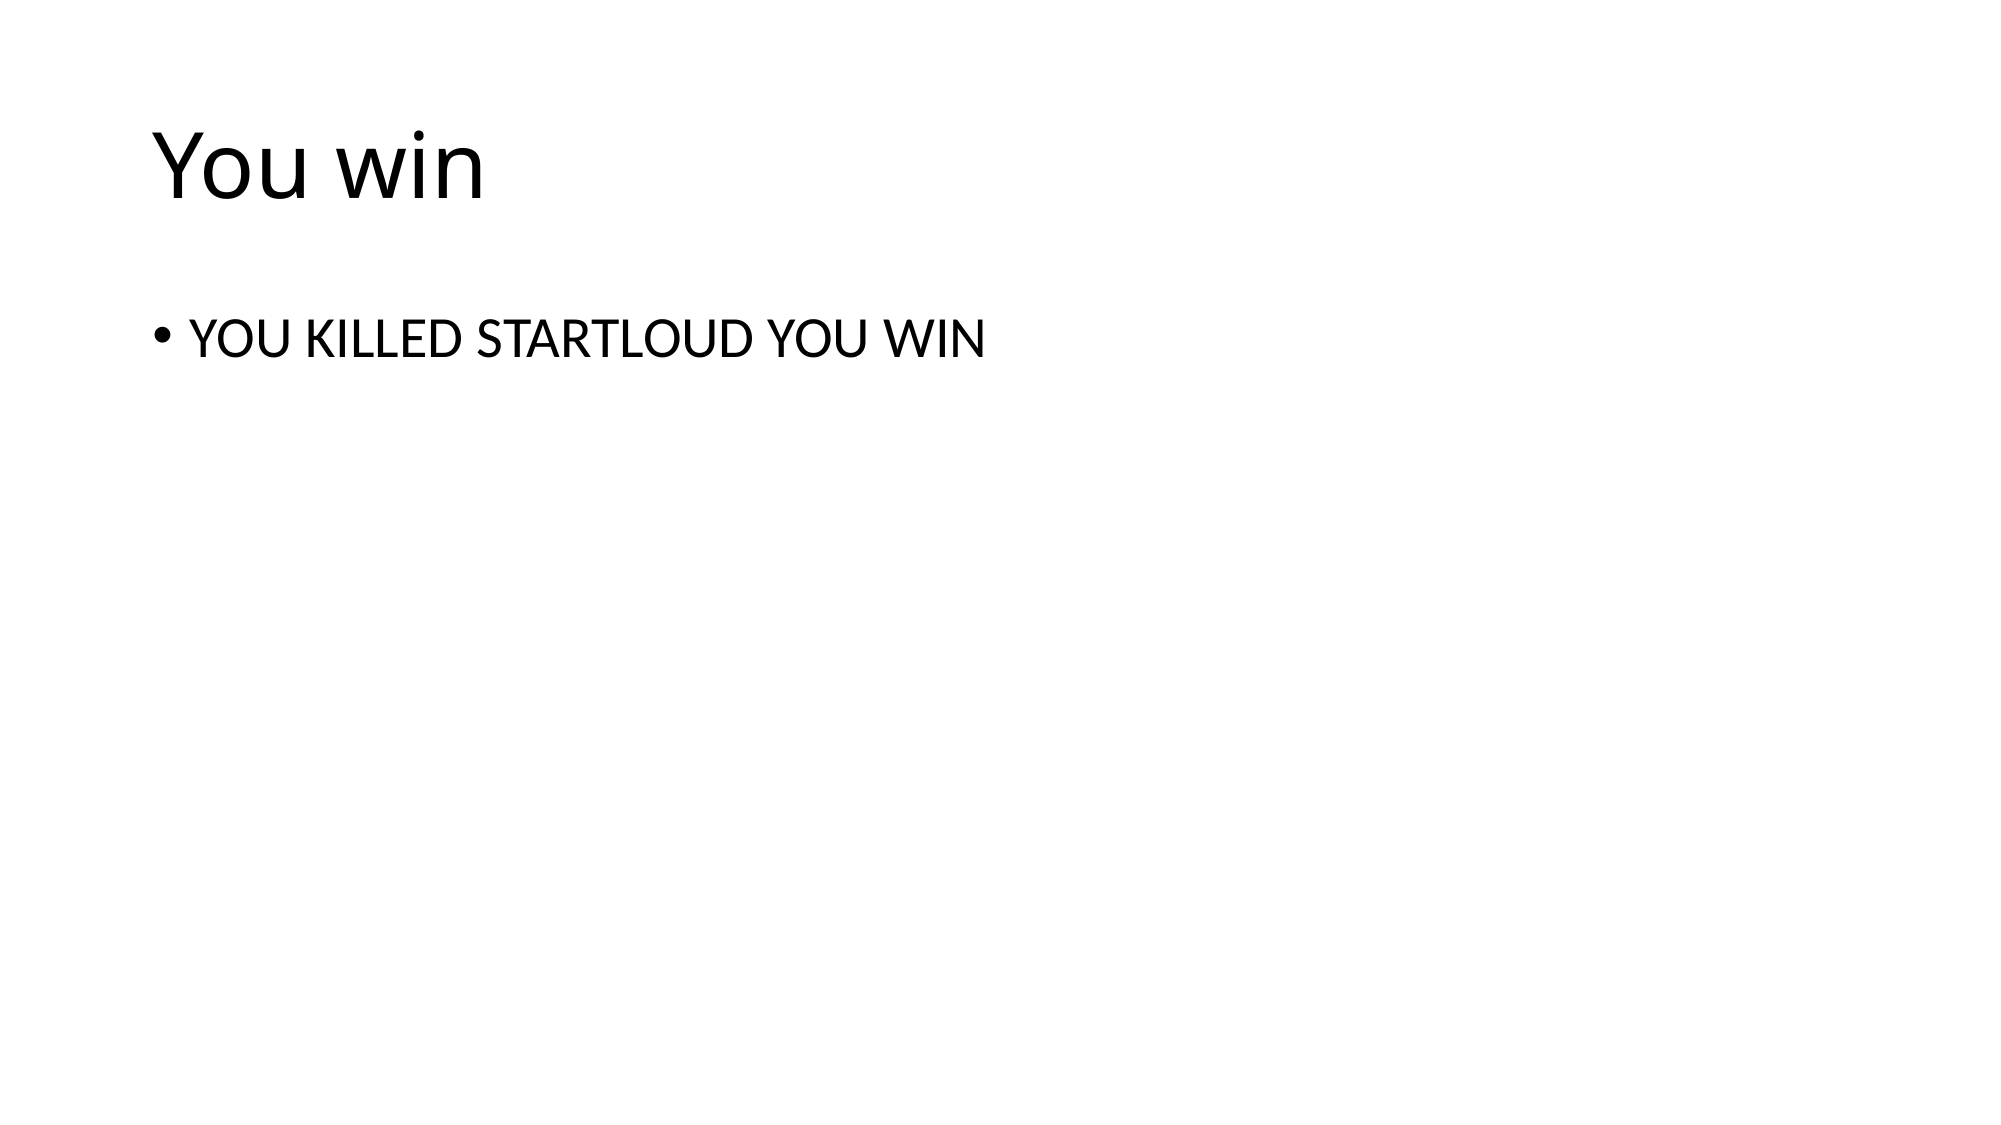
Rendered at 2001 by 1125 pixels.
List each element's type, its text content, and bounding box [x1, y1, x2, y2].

list YOU KILLED STARTLOUD YOU WIN [137, 299, 1863, 1014]
title You win [137, 59, 1863, 278]
